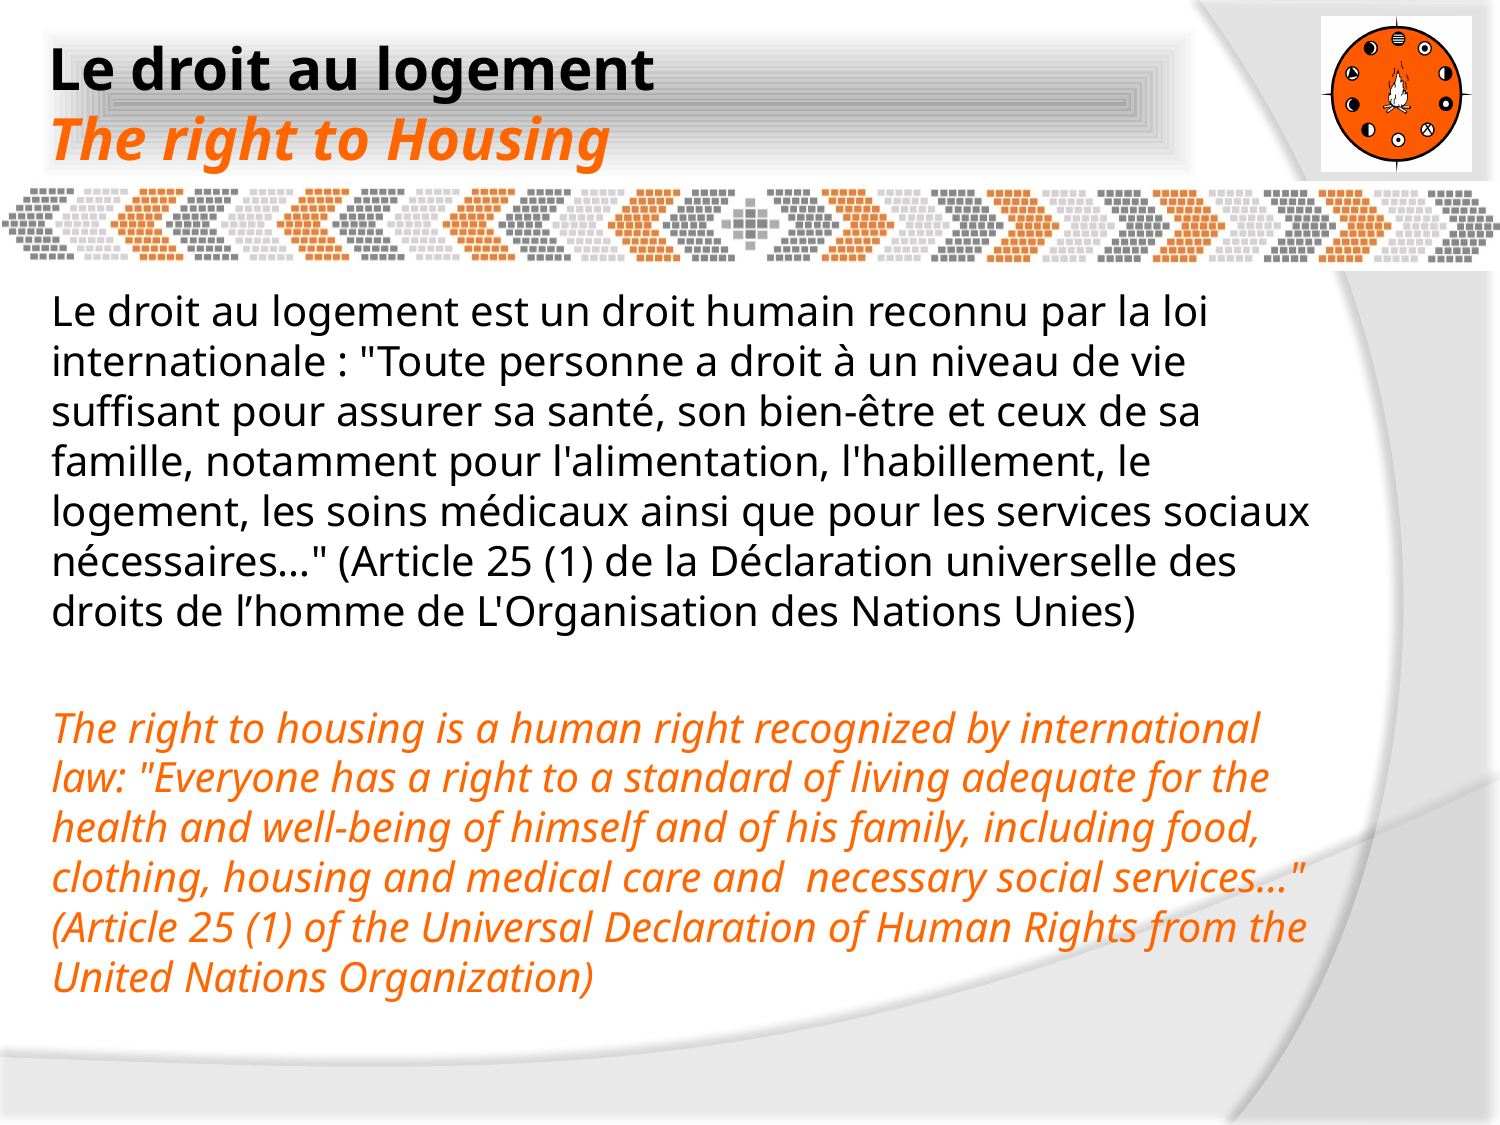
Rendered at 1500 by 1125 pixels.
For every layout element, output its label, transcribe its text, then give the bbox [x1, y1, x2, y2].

title Le droit au logement The right to Housing [40, 27, 1198, 173]
picture [1321, 16, 1473, 173]
list Le droit au logement est un droit humain reconnu par la loi internationale : "Toute personne a droit à un niveau de vie suffisant pour assurer sa santé, son bien-être et ceux de sa famille, notamment pour l'alimentation, l'habillement, le logement, les soins médicaux ainsi que pour les services sociaux nécessaires…" (Article 25 (1) de la Déclaration universelle des droits de l’homme de L'Organisation des Nations Unies) The right to housing is a human right recognized by international law: "Everyone has a right to a standard of living adequate for the health and well-being of himself and of his family, including food, clothing, housing and medical care and necessary social services…" (Article 25 (1) of the Universal Declaration of Human Rights from the United Nations Organization) [36, 282, 1349, 1049]
picture [2, 181, 1500, 271]
